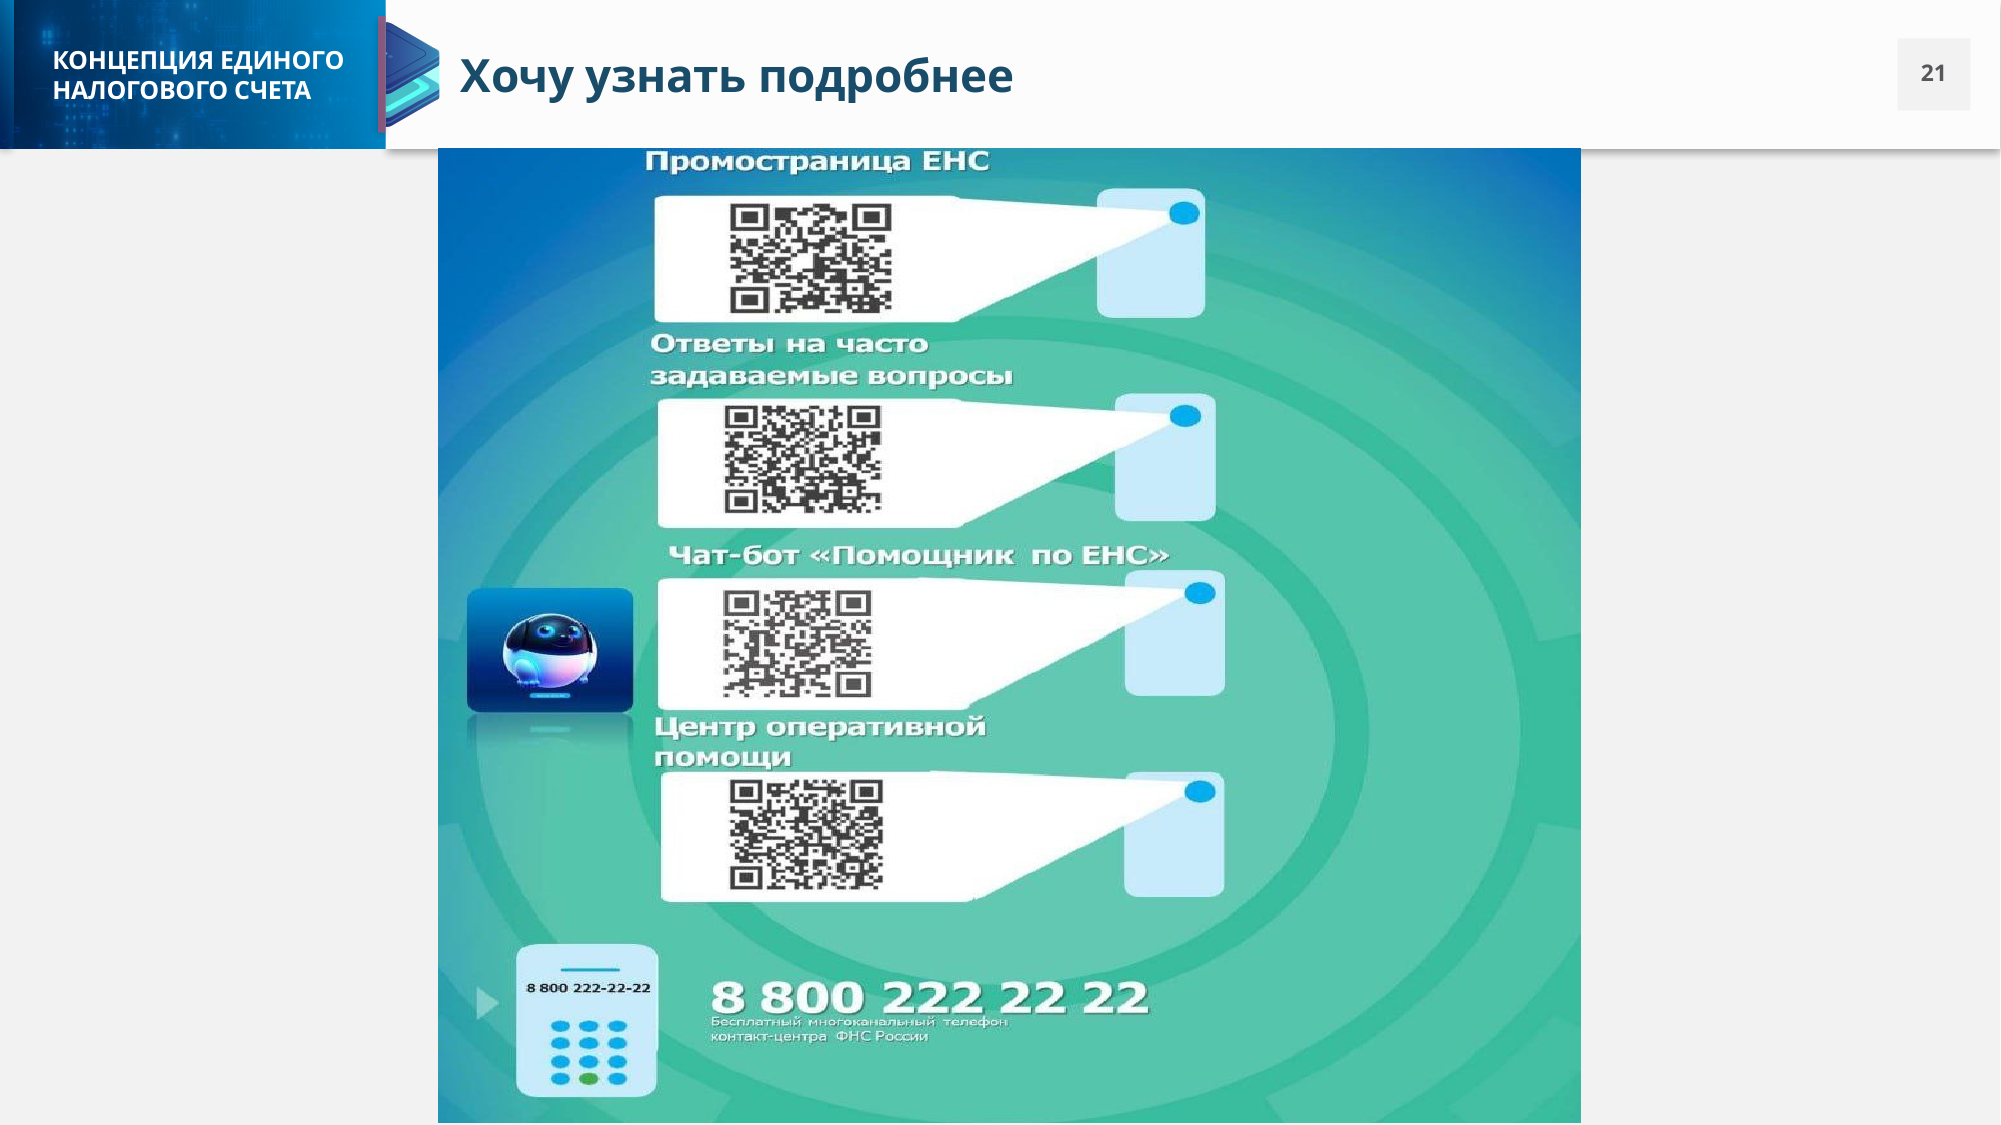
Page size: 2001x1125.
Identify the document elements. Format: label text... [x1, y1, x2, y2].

picture [305, 74, 310, 91]
picture [0, 0, 323, 149]
text_box Хочу узнать подробнее [460, 0, 1910, 149]
picture [289, 52, 295, 64]
picture [386, 22, 440, 127]
picture [438, 148, 1581, 1123]
